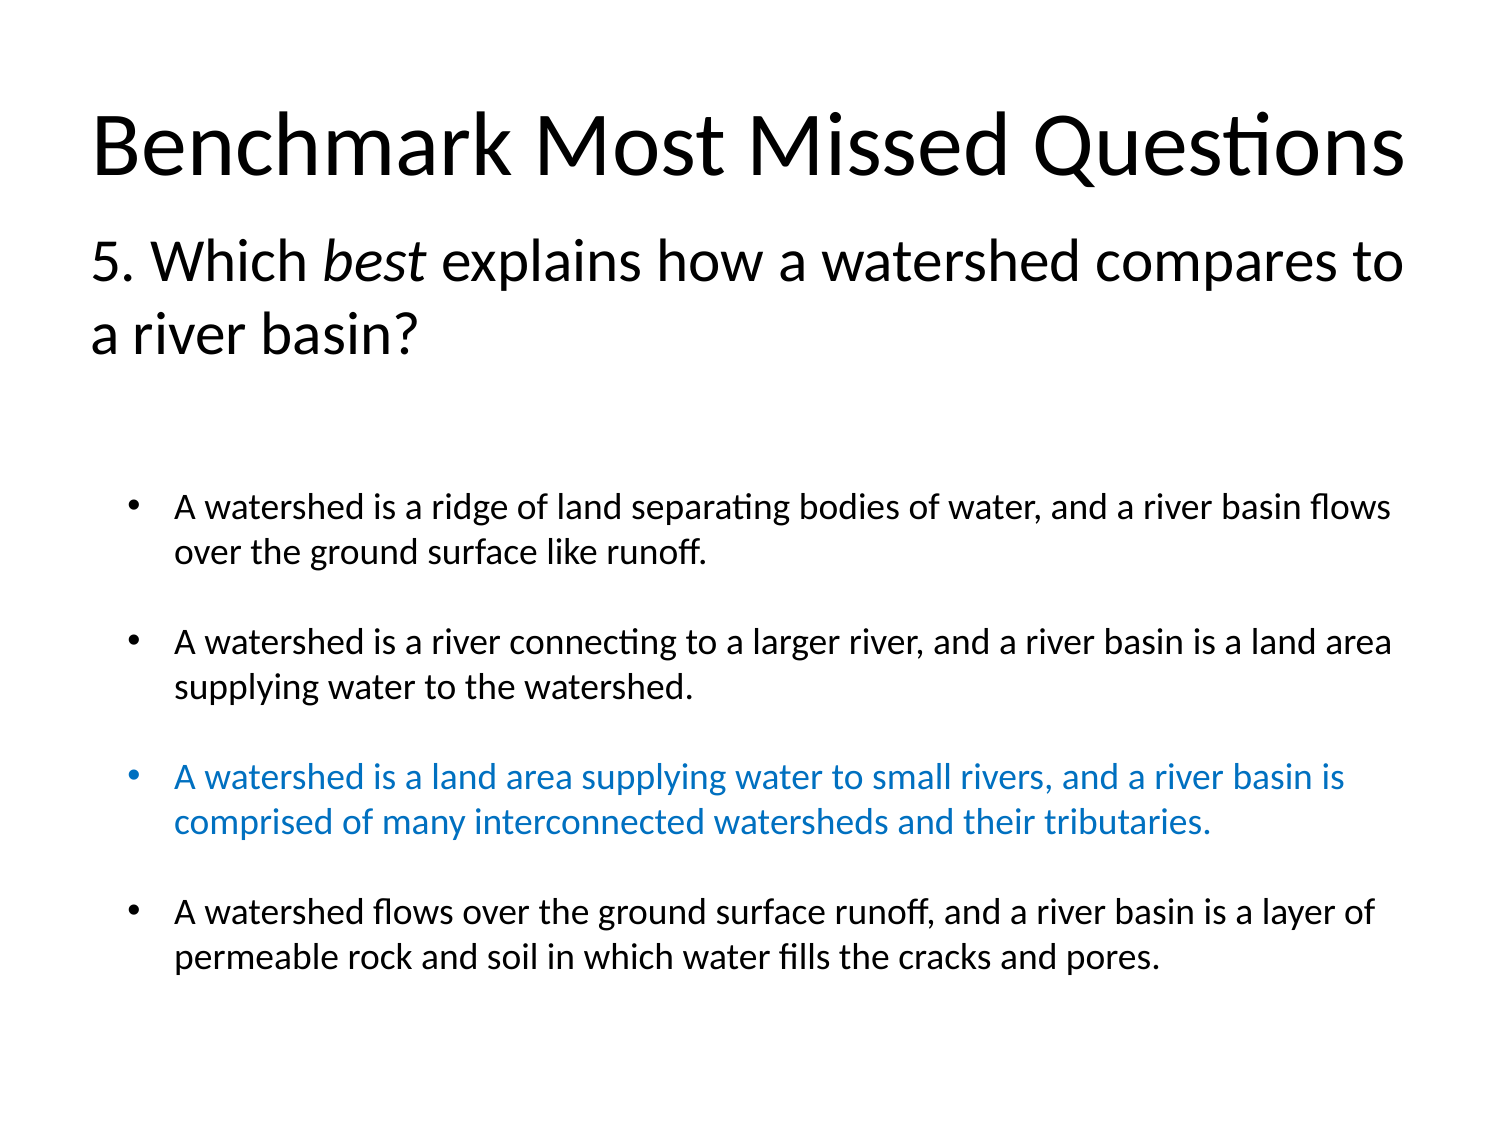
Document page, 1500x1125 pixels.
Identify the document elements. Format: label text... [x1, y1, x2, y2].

list 5. Which best explains how a watershed compares to a river basin? [75, 212, 1425, 375]
title Benchmark Most Missed Questions [75, 45, 1425, 212]
text_box A watershed is a ridge of land separating bodies of water, and a river basin flows over the ground surface like runoff. A watershed is a river connecting to a larger river, and a river basin is a land area supplying water to the watershed. A watershed is a land area supplying water to small rivers, and a river basin is comprised of many interconnected watersheds and their tributaries. A watershed flows over the ground surface runoff, and a river basin is a layer of permeable rock and soil in which water fills the cracks and pores. [112, 474, 1450, 985]
